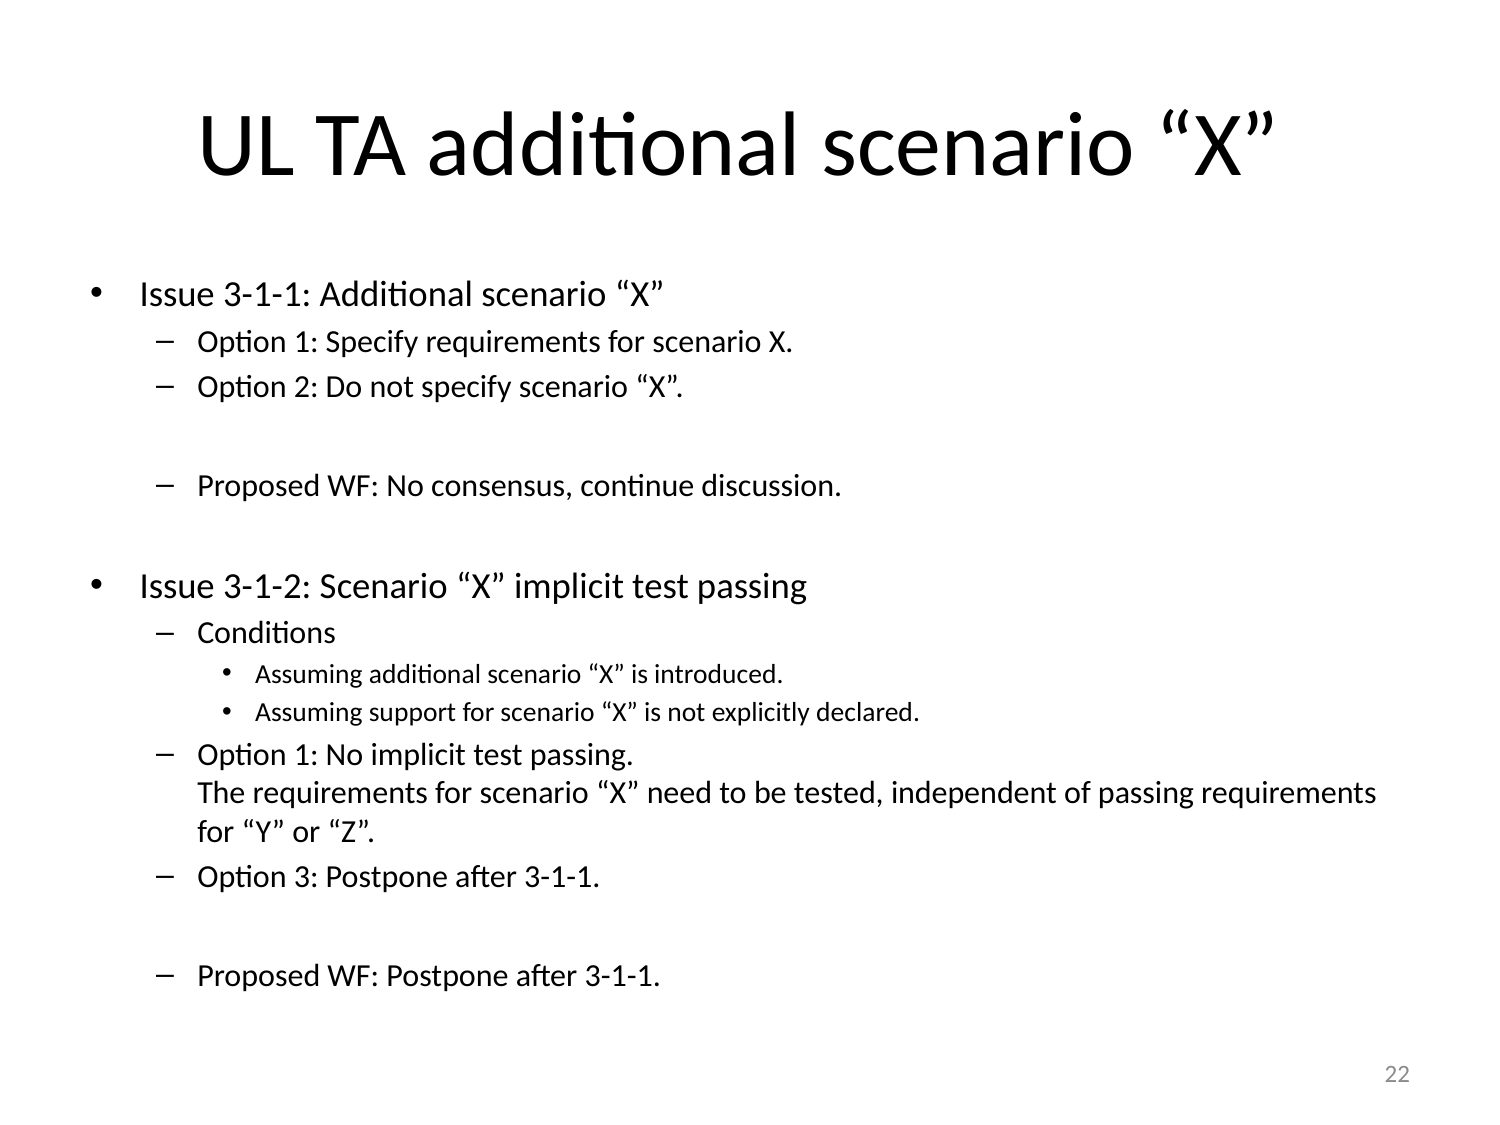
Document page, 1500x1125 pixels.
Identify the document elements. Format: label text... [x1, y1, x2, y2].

slide_number 22 [1074, 1042, 1425, 1103]
list Issue 3-1-1: Additional scenario “X” Option 1: Specify requirements for scenario X. Option 2: Do not specify scenario “X”. Proposed WF: No consensus, continue discussion. Issue 3-1-2: Scenario “X” implicit test passing Conditions Assuming additional scenario “X” is introduced. Assuming support for scenario “X” is not explicitly declared. Option 1: No implicit test passing. The requirements for scenario “X” need to be tested, independent of passing requirements for “Y” or “Z”. Option 3: Postpone after 3-1-1. Proposed WF: Postpone after 3-1-1. [75, 262, 1425, 1005]
title UL TA additional scenario “X” [75, 45, 1425, 233]
